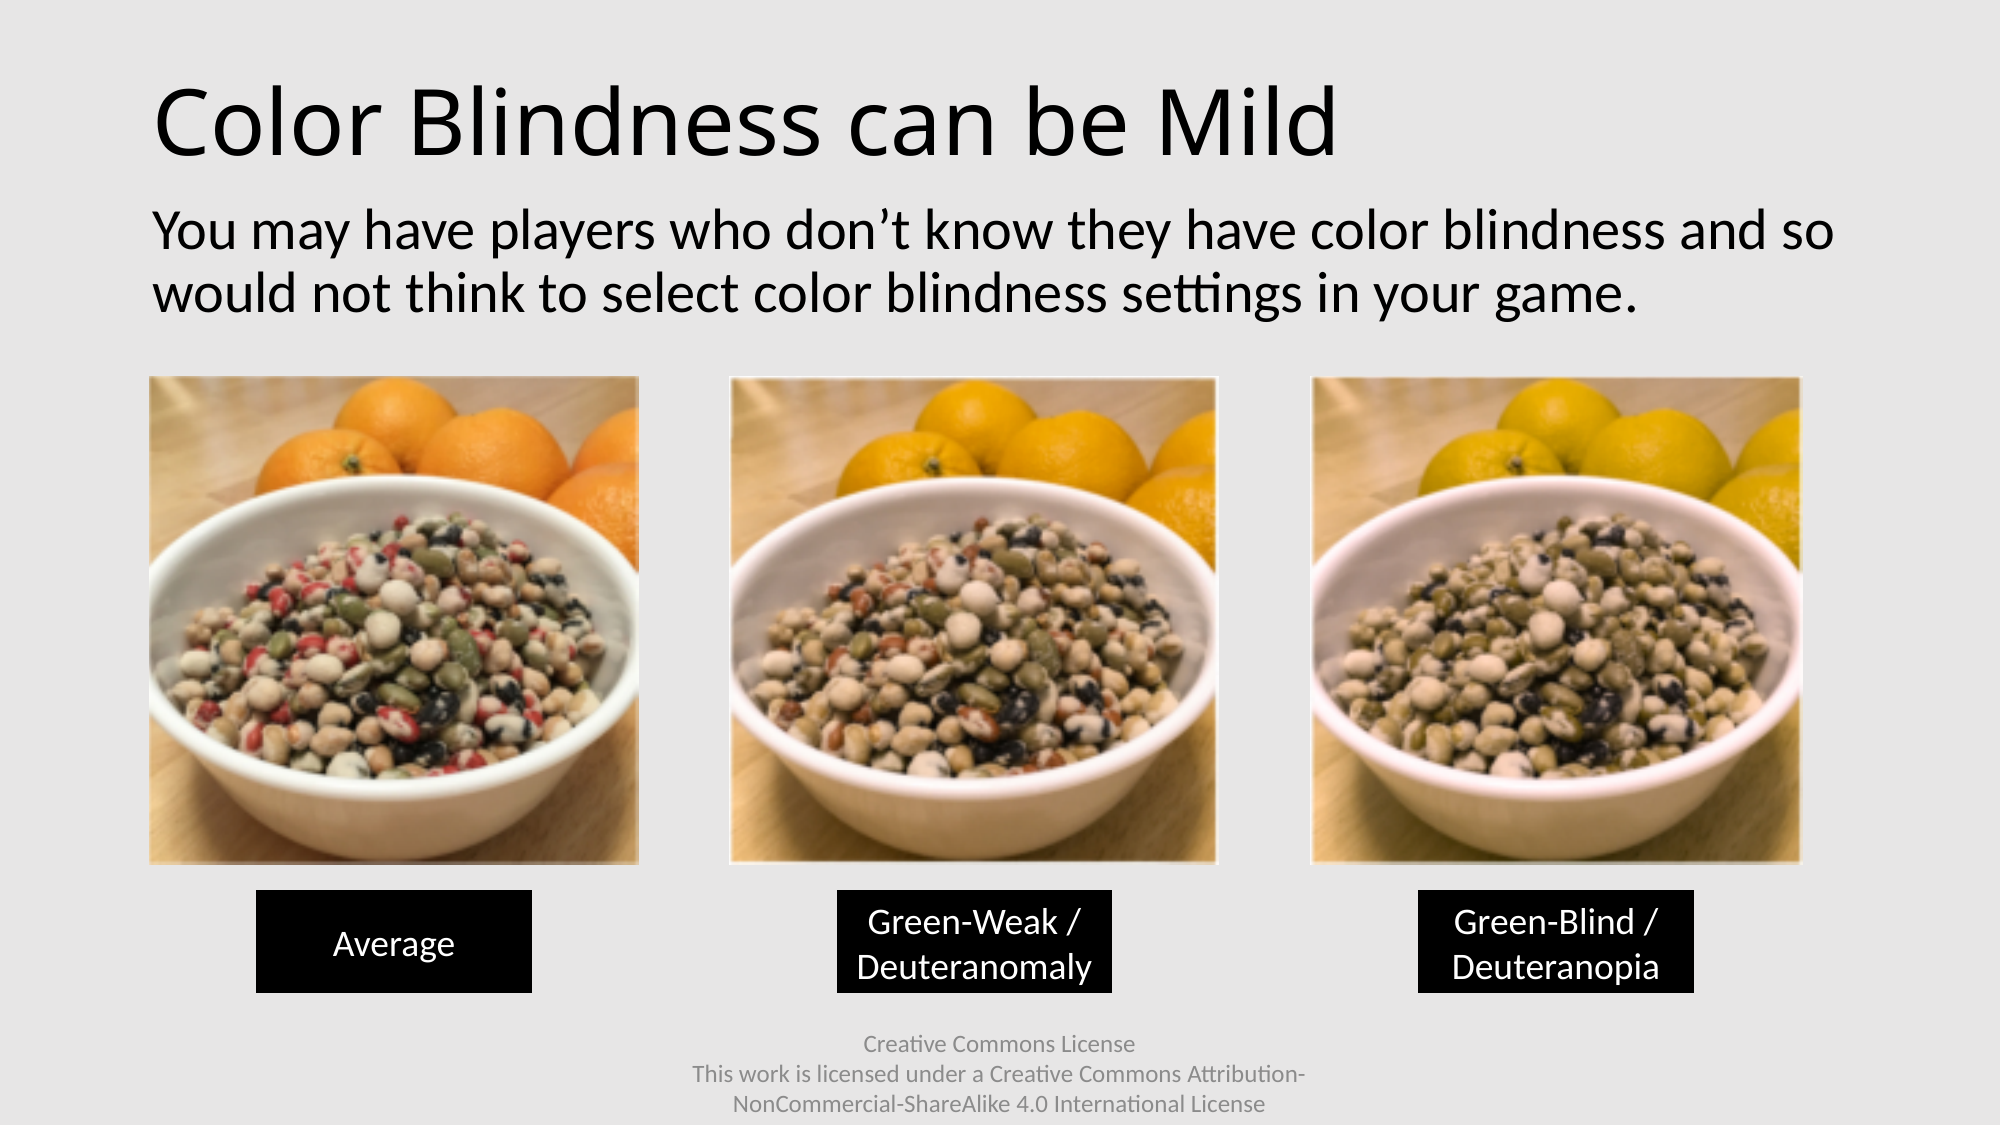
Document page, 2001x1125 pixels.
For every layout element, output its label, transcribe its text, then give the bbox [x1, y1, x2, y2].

footer Creative Commons License This work is licensed under a Creative Commons Attribution-NonCommercial-ShareAlike 4.0 International License [662, 1042, 1338, 1103]
picture [1310, 375, 1803, 865]
text_box Green-Weak / Deuteranomaly [837, 890, 1112, 993]
picture [149, 375, 639, 865]
title Color Blindness can be Mild [137, 59, 1863, 191]
list You may have players who don’t know they have color blindness and so would not think to select color blindness settings in your game. [137, 191, 1863, 409]
picture [729, 375, 1219, 865]
text_box Green-Blind / Deuteranopia [1418, 890, 1694, 993]
text_box Average [256, 890, 532, 993]
